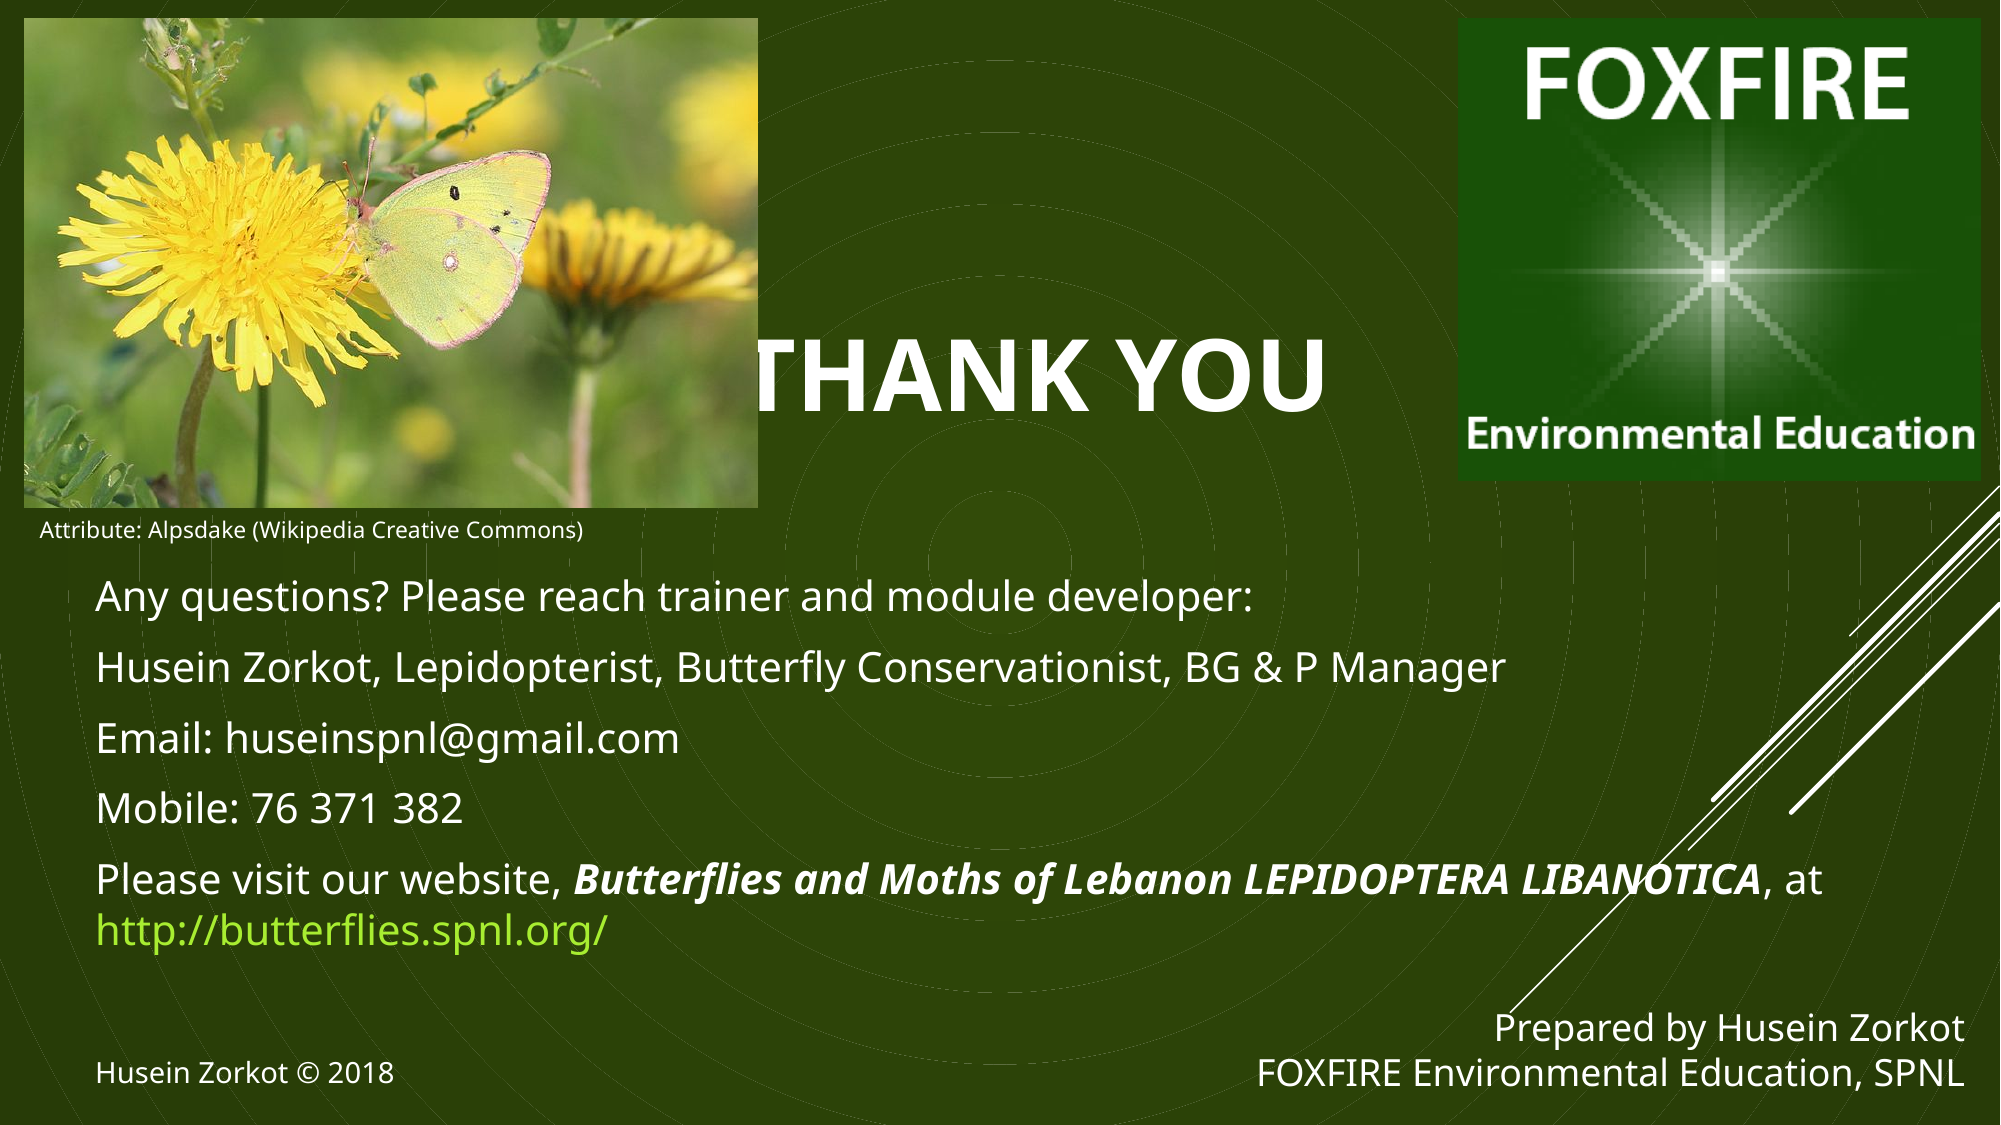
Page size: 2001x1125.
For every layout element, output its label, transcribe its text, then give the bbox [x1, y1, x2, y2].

picture [24, 18, 758, 509]
list THANK YOU Any questions? Please reach trainer and module developer: Husein Zorkot, Lepidopterist, Butterfly Conservationist, BG & P Manager Email: huseinspnl@gmail.com Mobile: 76 371 382 Please visit our website, Butterflies and Moths of Lebanon LEPIDOPTERA LIBANOTICA, at http://butterflies.spnl.org/ Husein Zorkot © 2018 [80, 414, 1887, 1057]
text_box Attribute: Alpsdake (Wikipedia Creative Commons) [24, 507, 813, 551]
picture [1458, 18, 1981, 481]
text_box Prepared by Husein Zorkot FOXFIRE Environmental Education, SPNL [1003, 996, 1981, 1102]
